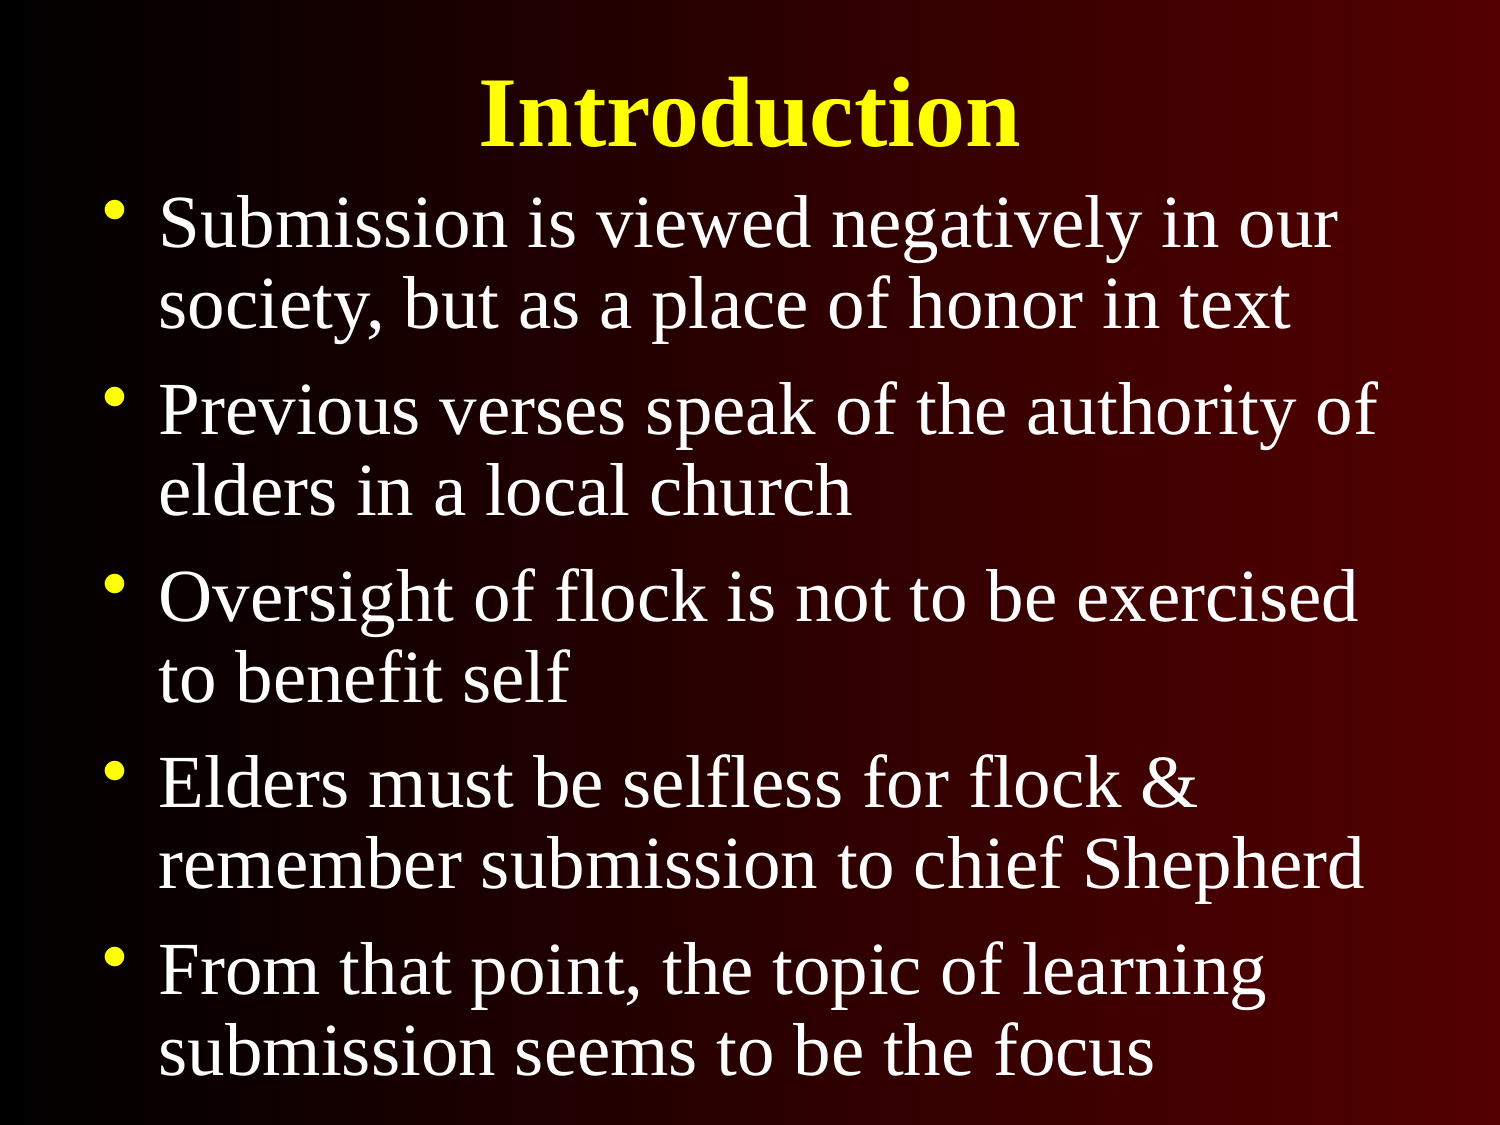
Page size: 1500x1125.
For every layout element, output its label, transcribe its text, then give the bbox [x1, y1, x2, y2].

list Submission is viewed negatively in our society, but as a place of honor in text Previous verses speak of the authority of elders in a local church Oversight of flock is not to be exercised to benefit self Elders must be selfless for flock & remember submission to chief Shepherd From that point, the topic of learning submission seems to be the focus [87, 174, 1400, 1125]
title Introduction [112, 12, 1388, 174]
